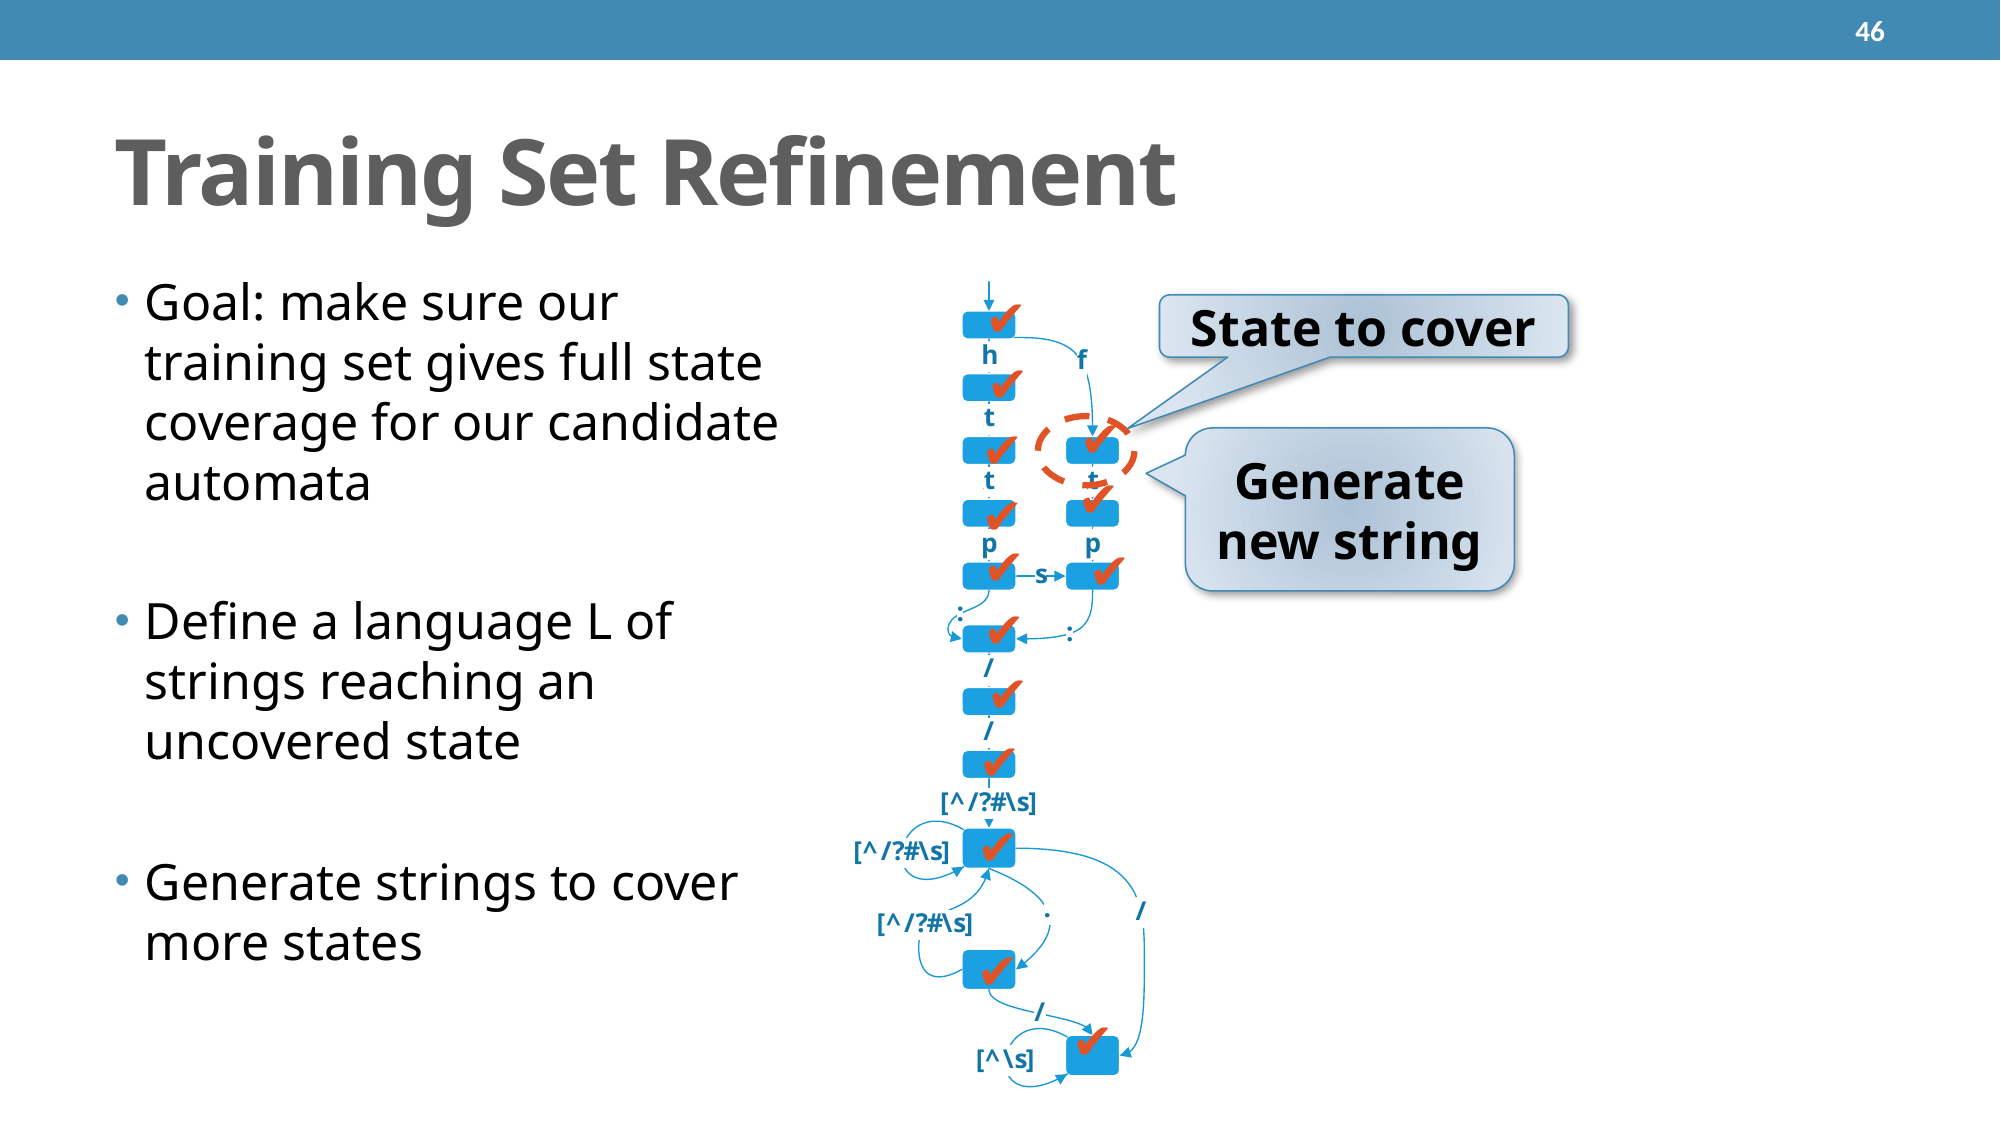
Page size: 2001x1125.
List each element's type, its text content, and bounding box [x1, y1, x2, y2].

slide_number 46 [1666, 3, 1900, 57]
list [838, 278, 1161, 1088]
text_box State to cover [1169, 294, 1570, 415]
title Training Set Refinement [99, 87, 1900, 250]
list Goal: make sure our training set gives full state coverage for our candidate automata Define a language L of strings reaching an uncovered state Generate strings to cover more states [99, 262, 796, 1063]
text_box Generate new string [1169, 427, 1516, 592]
